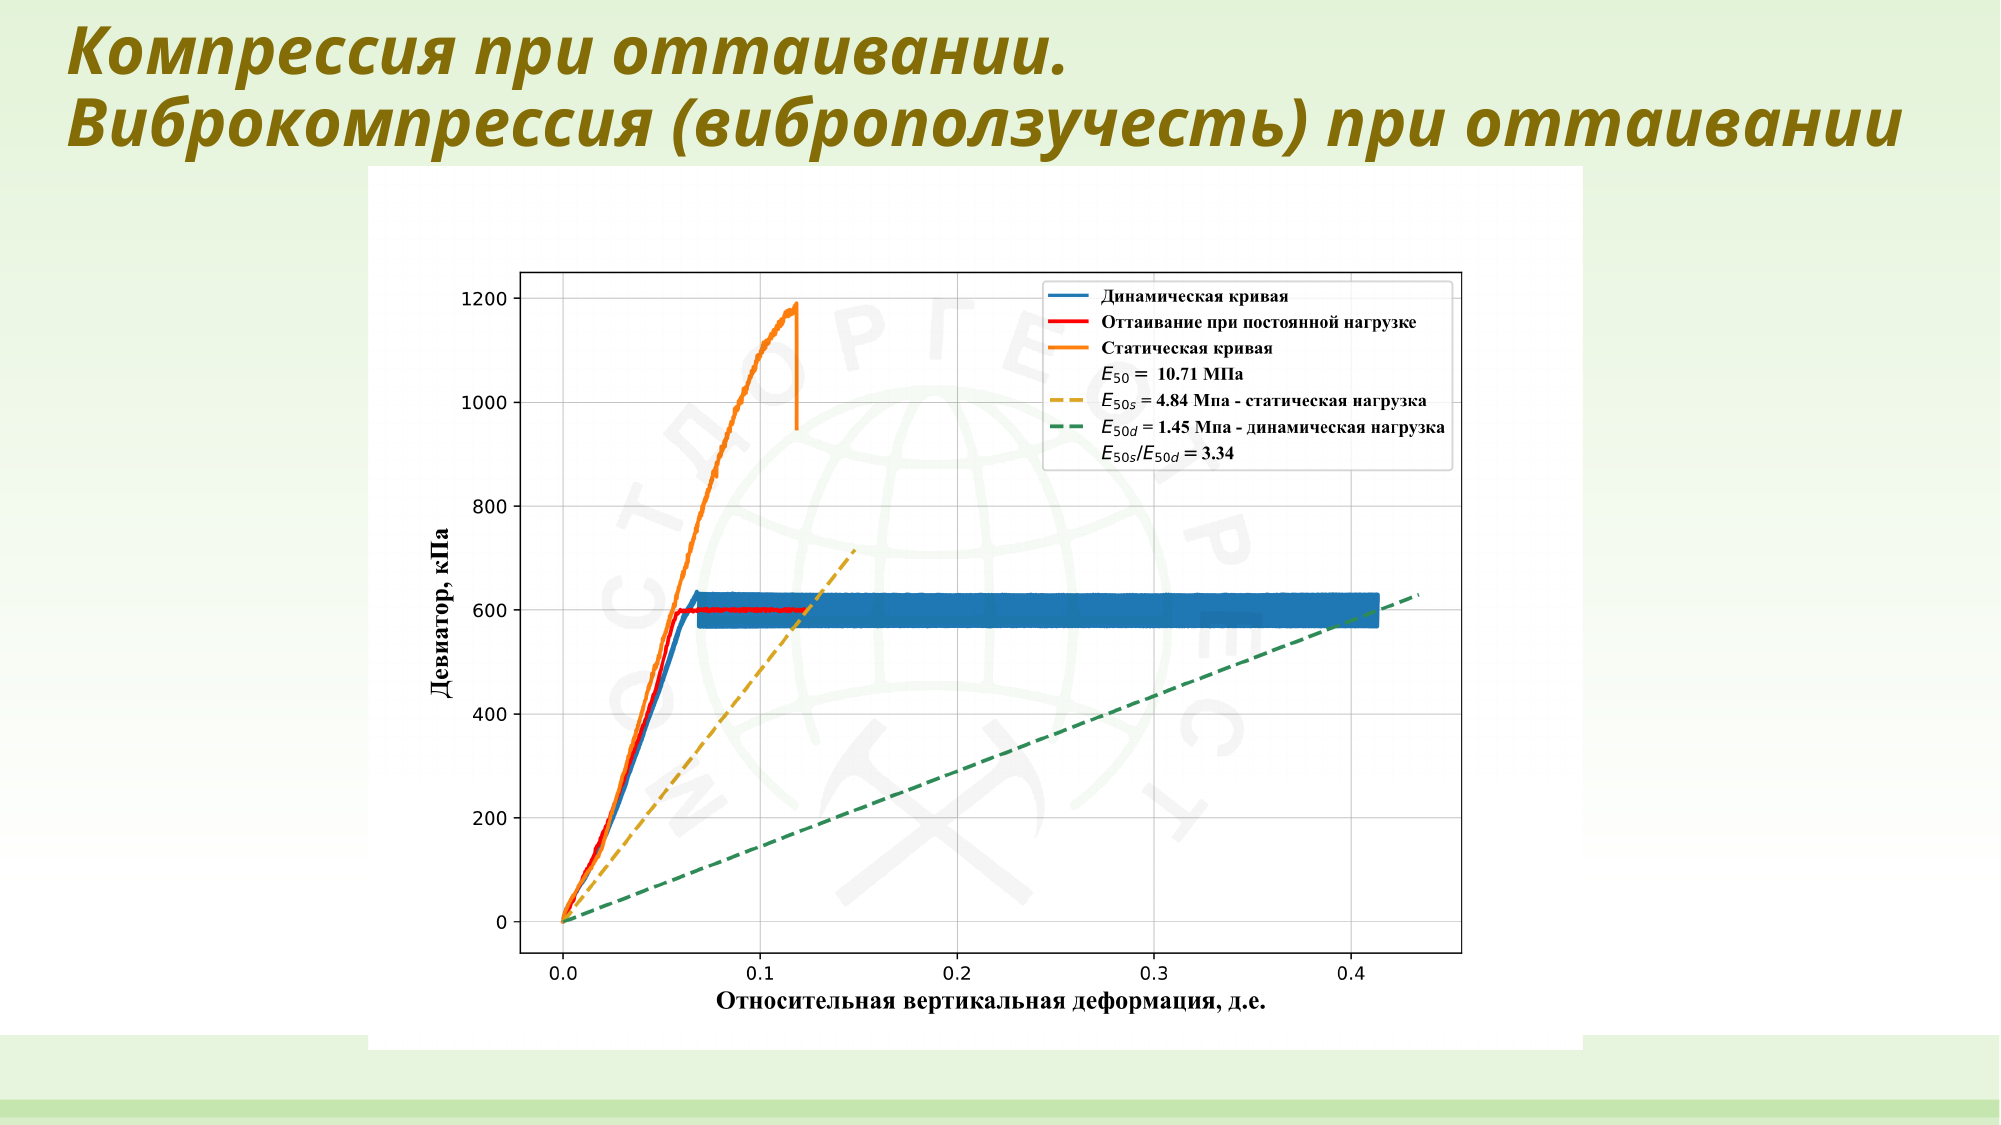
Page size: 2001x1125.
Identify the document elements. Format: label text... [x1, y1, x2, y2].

title Компрессия при оттаивании. Виброкомпрессия (виброползучесть) при оттаивании [34, 0, 1973, 169]
picture [568, 243, 1282, 957]
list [367, 166, 1583, 1050]
